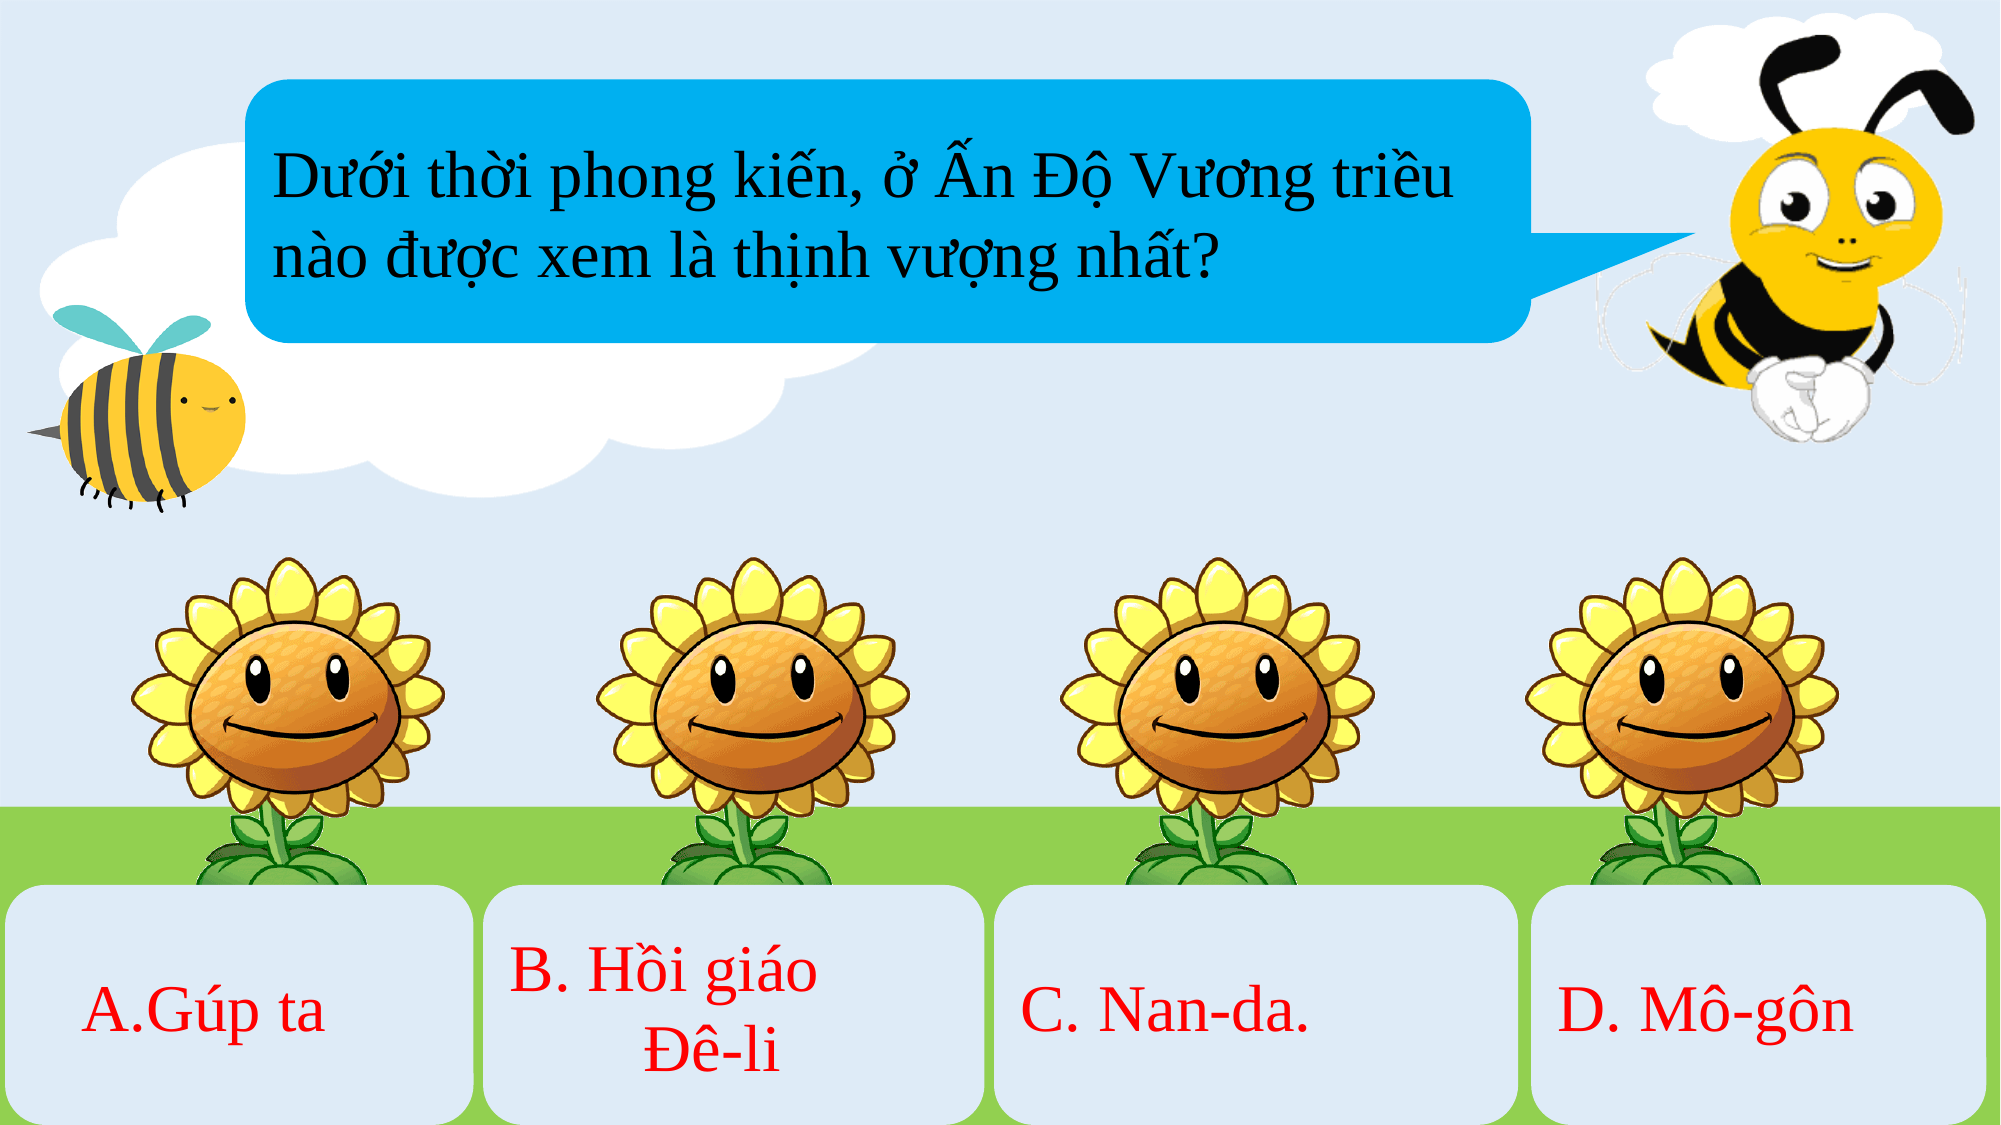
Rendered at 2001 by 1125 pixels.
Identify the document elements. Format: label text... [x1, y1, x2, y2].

text_box Dưới thời phong kiến, ở Ấn Độ Vương triều nào được xem là thịnh vượng nhất? [244, 78, 1549, 345]
text_box C. Nan-da. [992, 943, 1520, 1125]
text_box A.Gúp ta [4, 883, 475, 1125]
picture [0, 0, 2001, 1125]
text_box D. Mô-gôn [1530, 883, 1988, 1125]
text_box B. Hồi giáo Đê-li [482, 943, 986, 1125]
